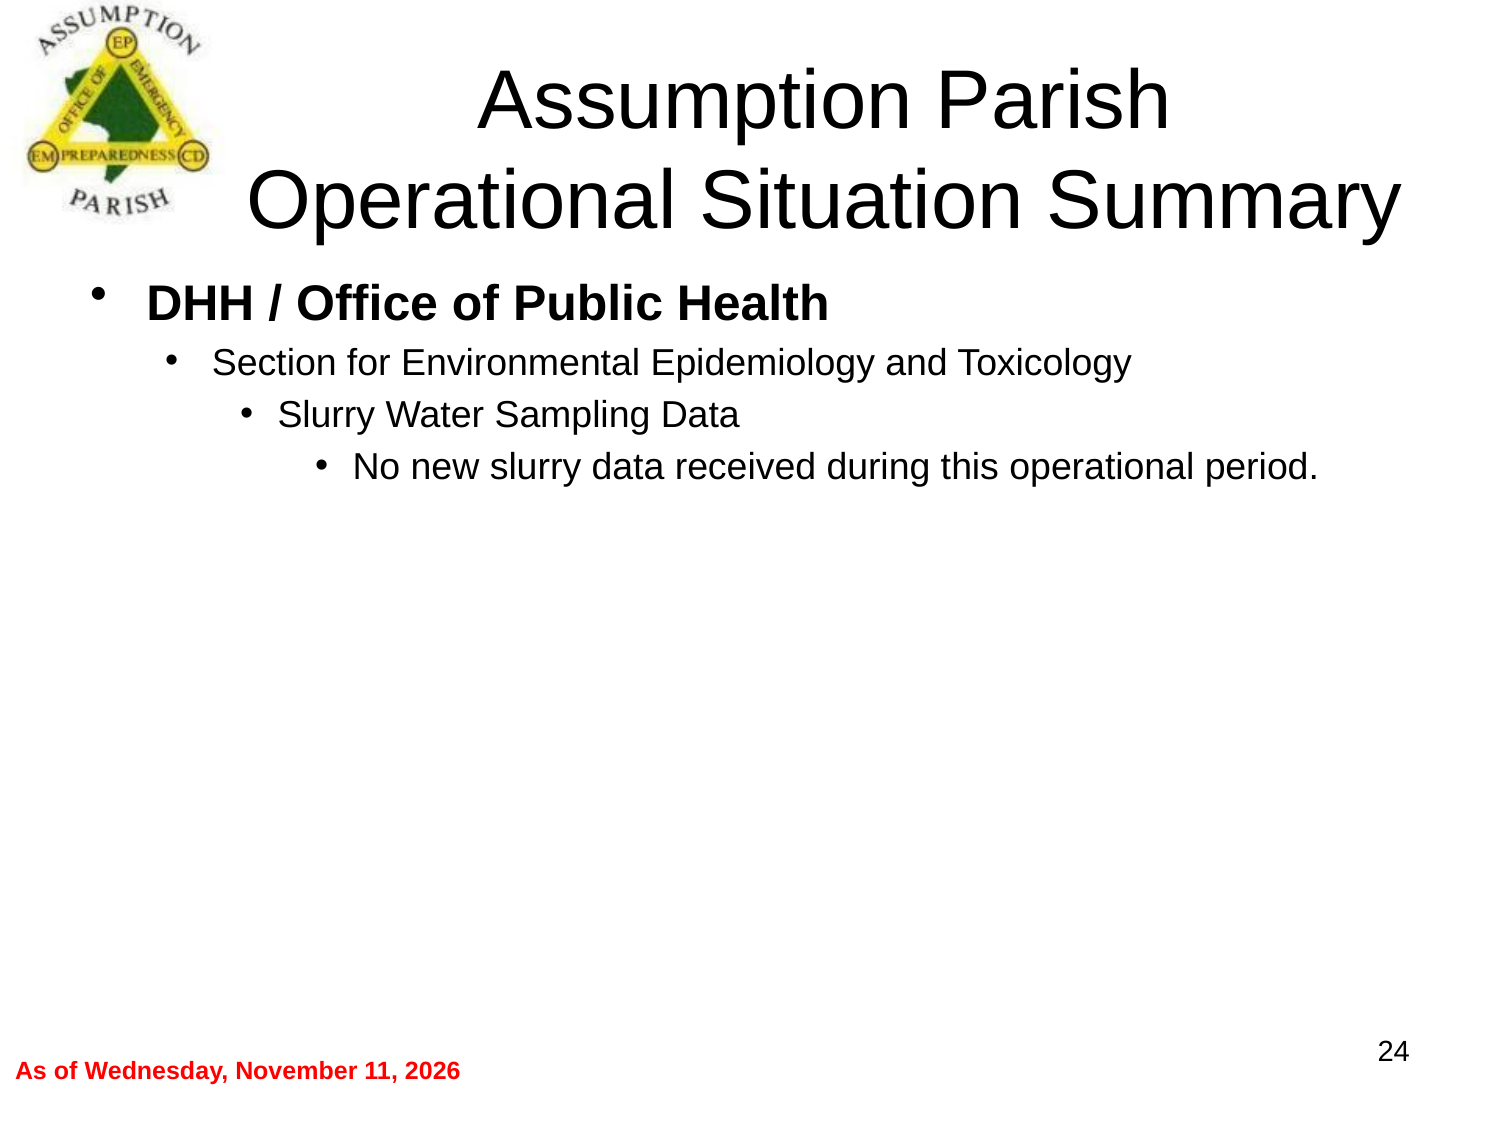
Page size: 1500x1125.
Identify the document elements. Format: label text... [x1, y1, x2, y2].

list DHH / Office of Public Health Section for Environmental Epidemiology and Toxicology Slurry Water Sampling Data No new slurry data received during this operational period. [75, 262, 1425, 1002]
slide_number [0, 1046, 651, 1125]
title Assumption Parish Operational Situation Summary [229, 37, 1500, 225]
slide_number 24 [1074, 1024, 1426, 1103]
picture [0, 0, 226, 229]
